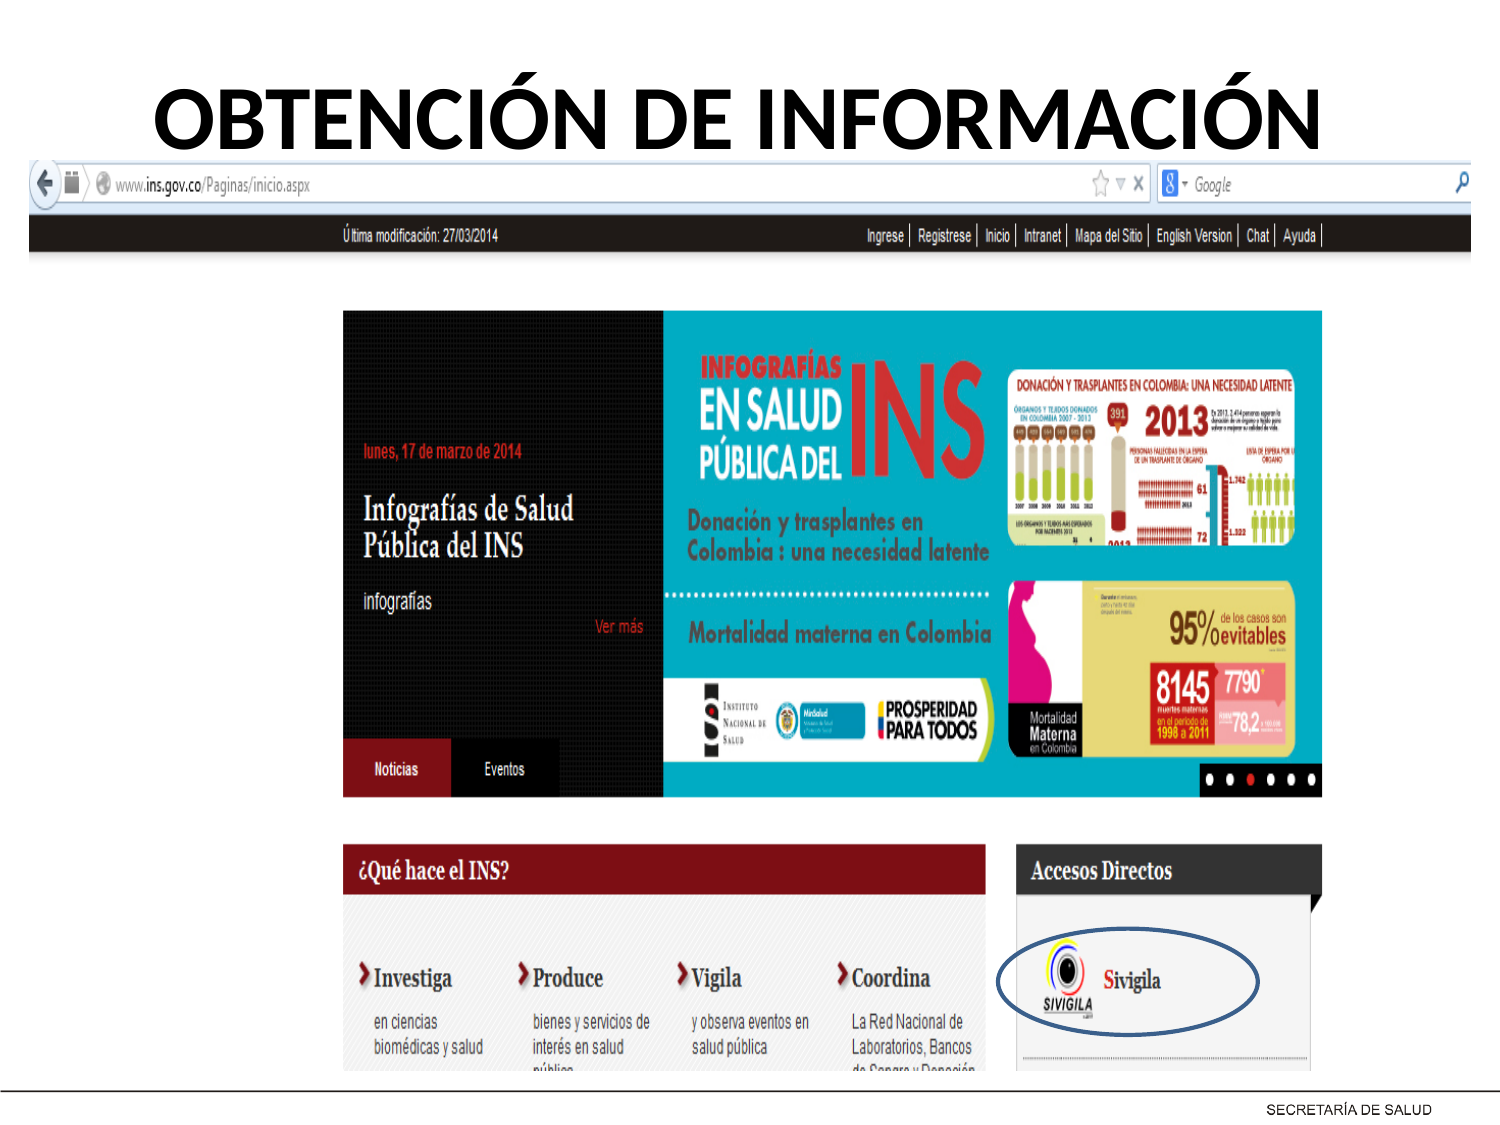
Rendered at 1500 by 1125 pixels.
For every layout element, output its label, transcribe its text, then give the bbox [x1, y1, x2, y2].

title OBTENCIÓN DE INFORMACIÓN [64, 19, 1415, 159]
picture [0, 160, 1500, 1124]
